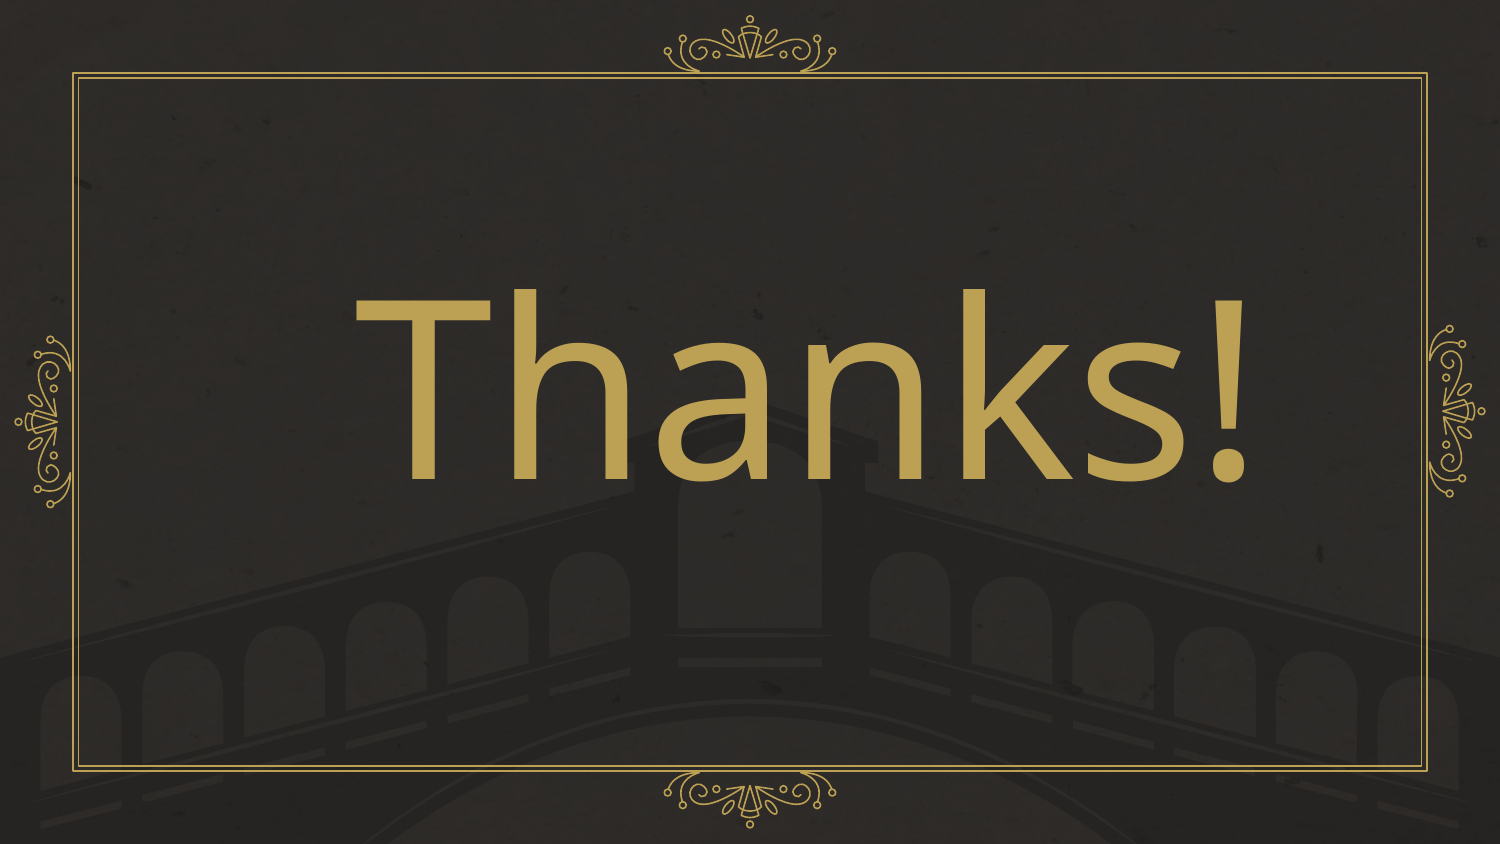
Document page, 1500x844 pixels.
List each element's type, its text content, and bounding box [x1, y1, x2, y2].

title Thanks! [334, 222, 1283, 545]
